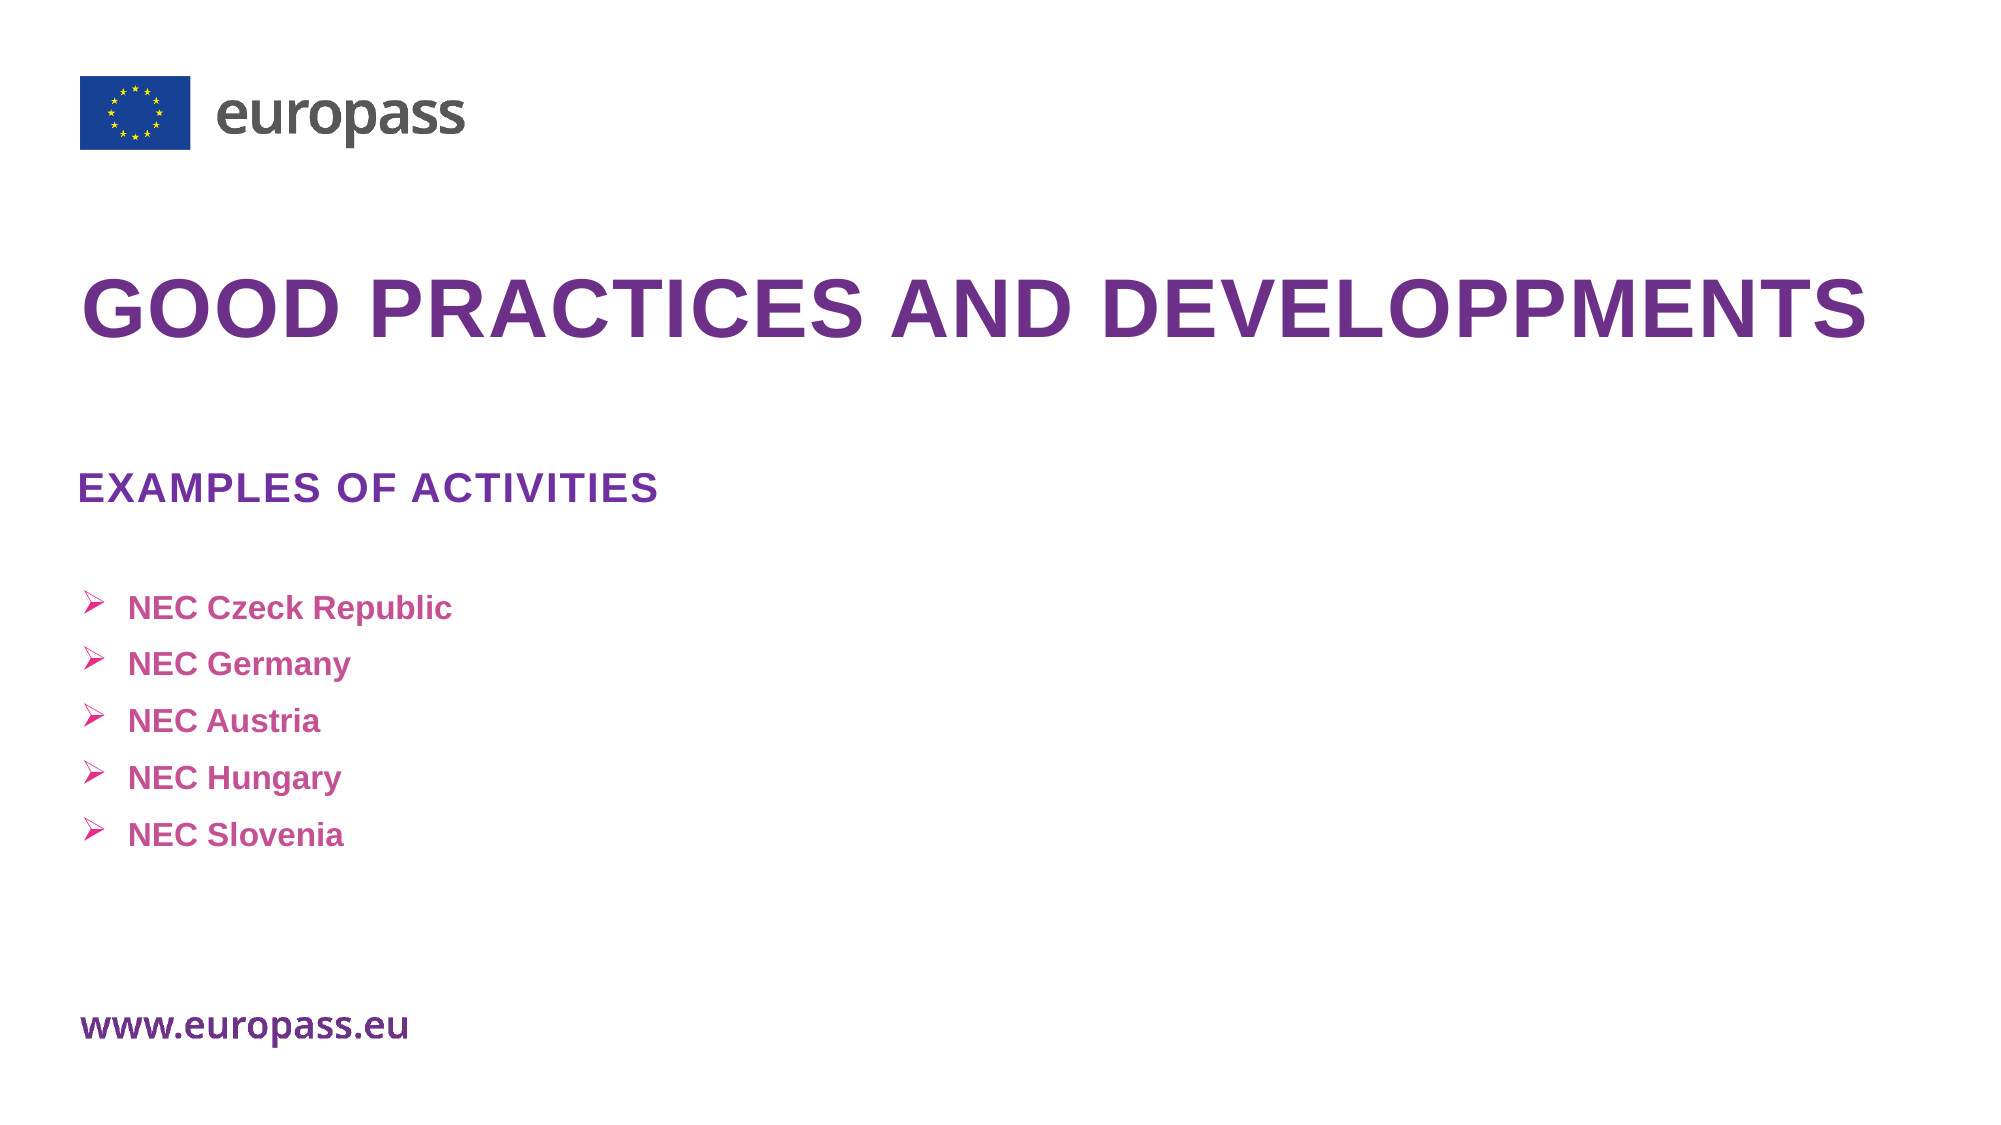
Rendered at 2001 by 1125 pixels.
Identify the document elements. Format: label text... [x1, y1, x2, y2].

list EXAMPLES OF ACTIVITIES [62, 414, 885, 520]
picture [75, 1004, 414, 1054]
picture [8, 0, 536, 261]
list NEC Czeck Republic NEC Germany NEC Austria NEC Hungary NEC Slovenia [66, 582, 1801, 894]
title GOOD PRACTICES AND DEVELOPPMENTS [66, 213, 1949, 412]
